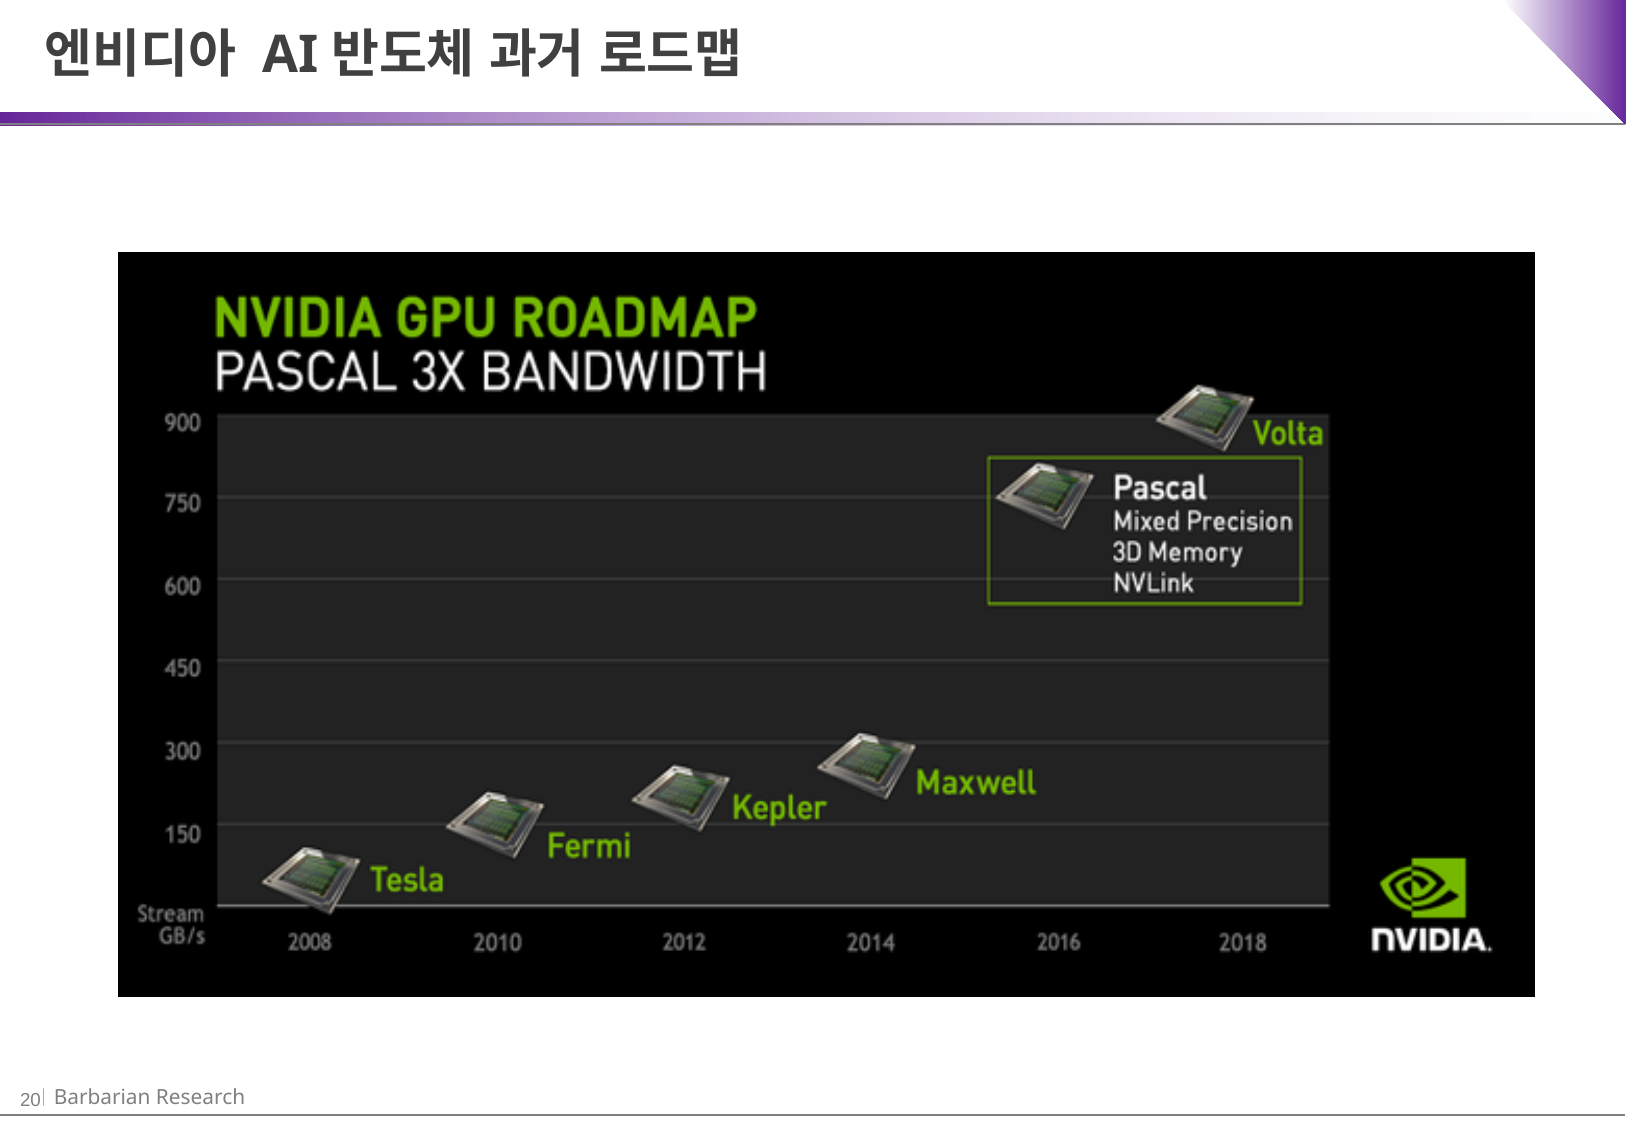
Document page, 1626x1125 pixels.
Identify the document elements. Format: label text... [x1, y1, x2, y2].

text_box 엔비디아 AI반도체 과거 로드맵 [44, 12, 1522, 126]
picture [118, 252, 1535, 997]
